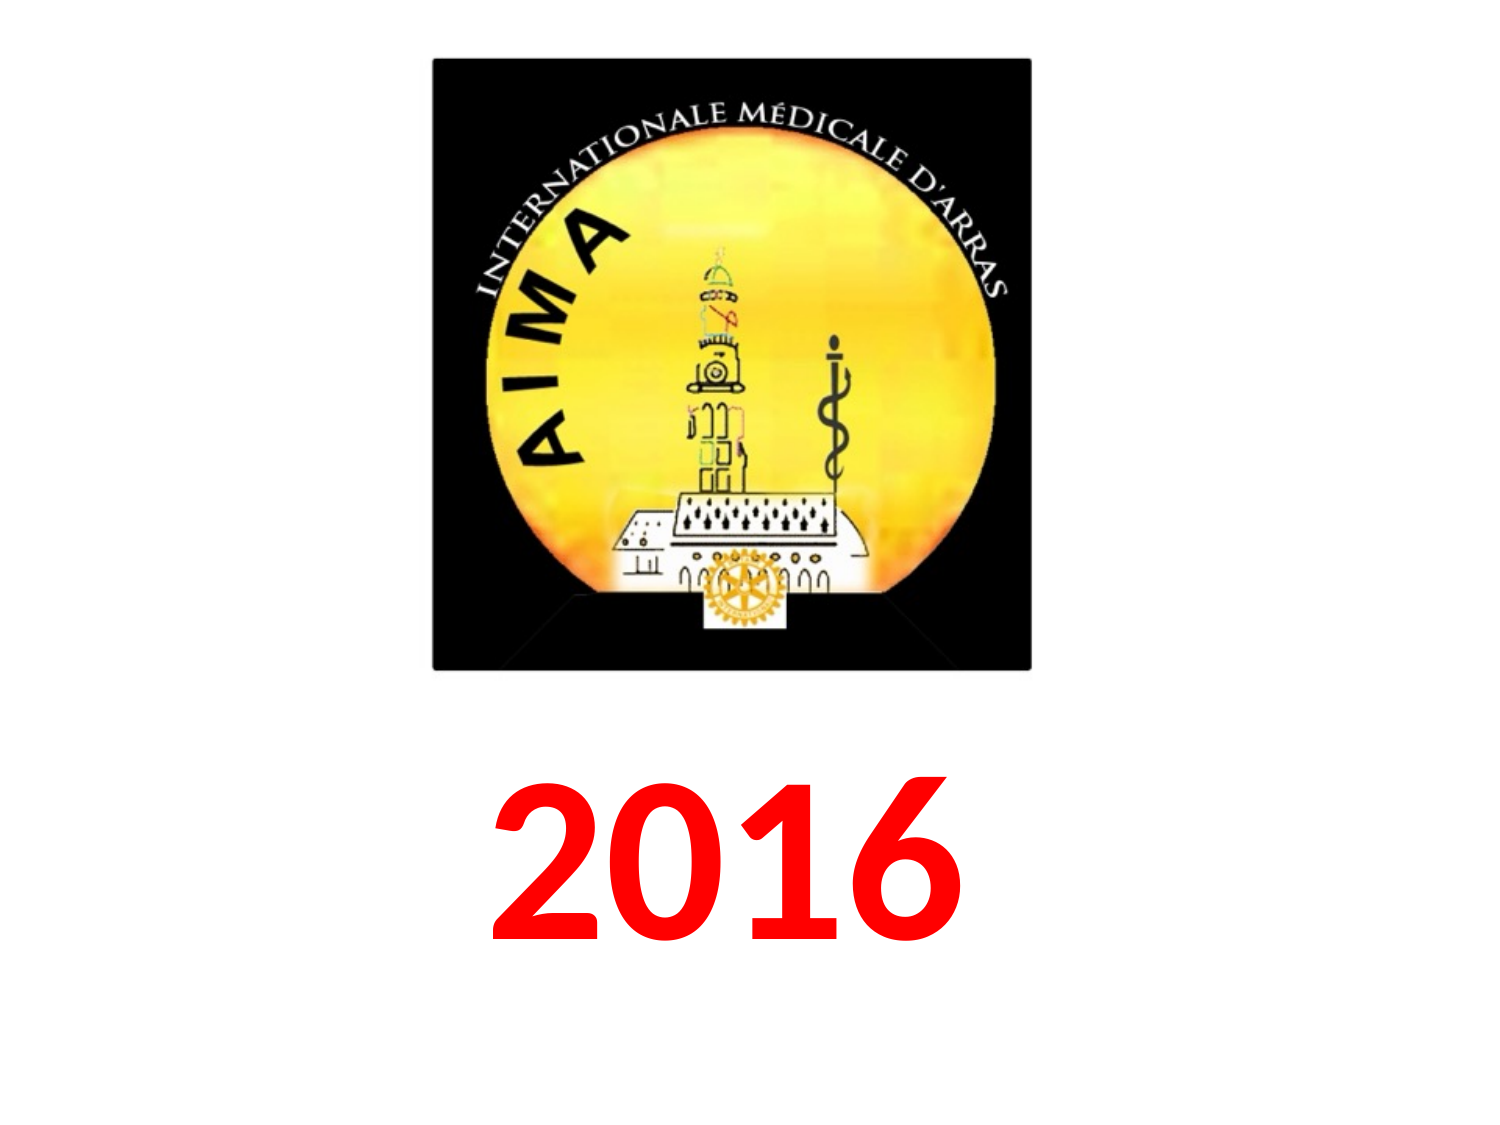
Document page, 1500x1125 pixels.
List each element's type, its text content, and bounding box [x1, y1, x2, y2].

subtitle 2016 [163, 727, 1289, 999]
picture [120, 0, 1396, 727]
